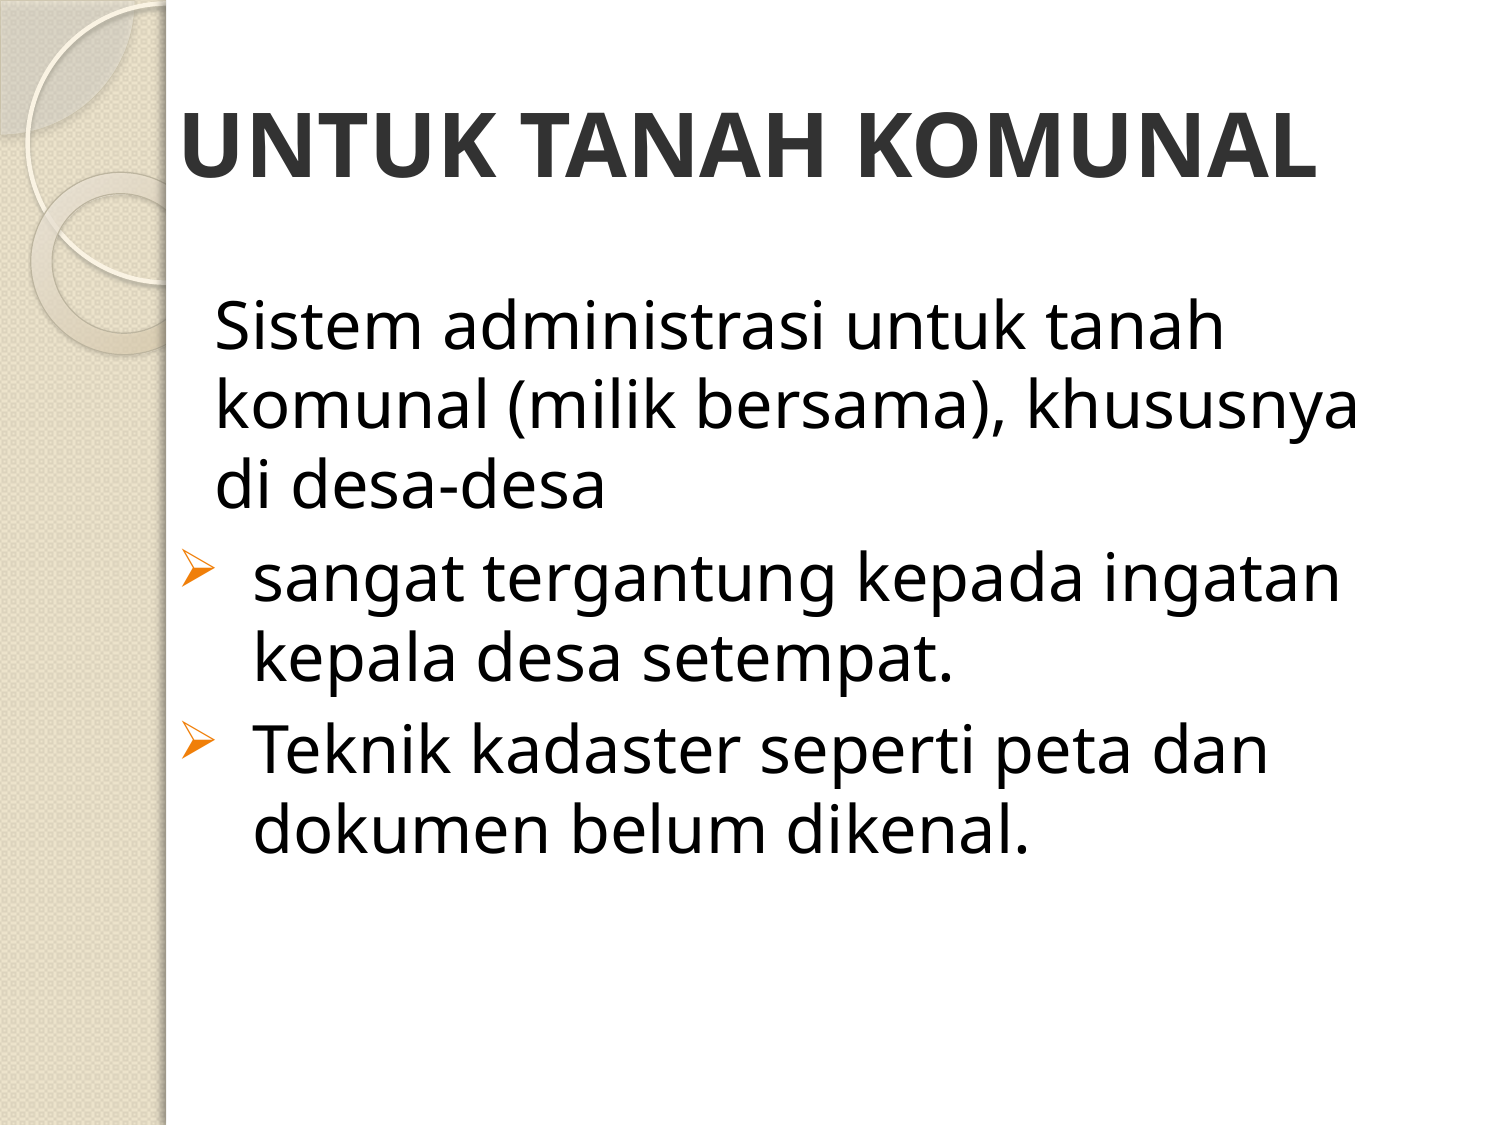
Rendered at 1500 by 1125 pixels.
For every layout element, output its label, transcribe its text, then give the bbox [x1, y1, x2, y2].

list Sistem administrasi untuk tanah komunal (milik bersama), khususnya di desa-desa sangat tergantung kepada ingatan kepala desa setempat. Teknik kadaster seperti peta dan dokumen belum dikenal. [162, 275, 1438, 1025]
title UNTUK TANAH KOMUNAL [162, 50, 1466, 233]
